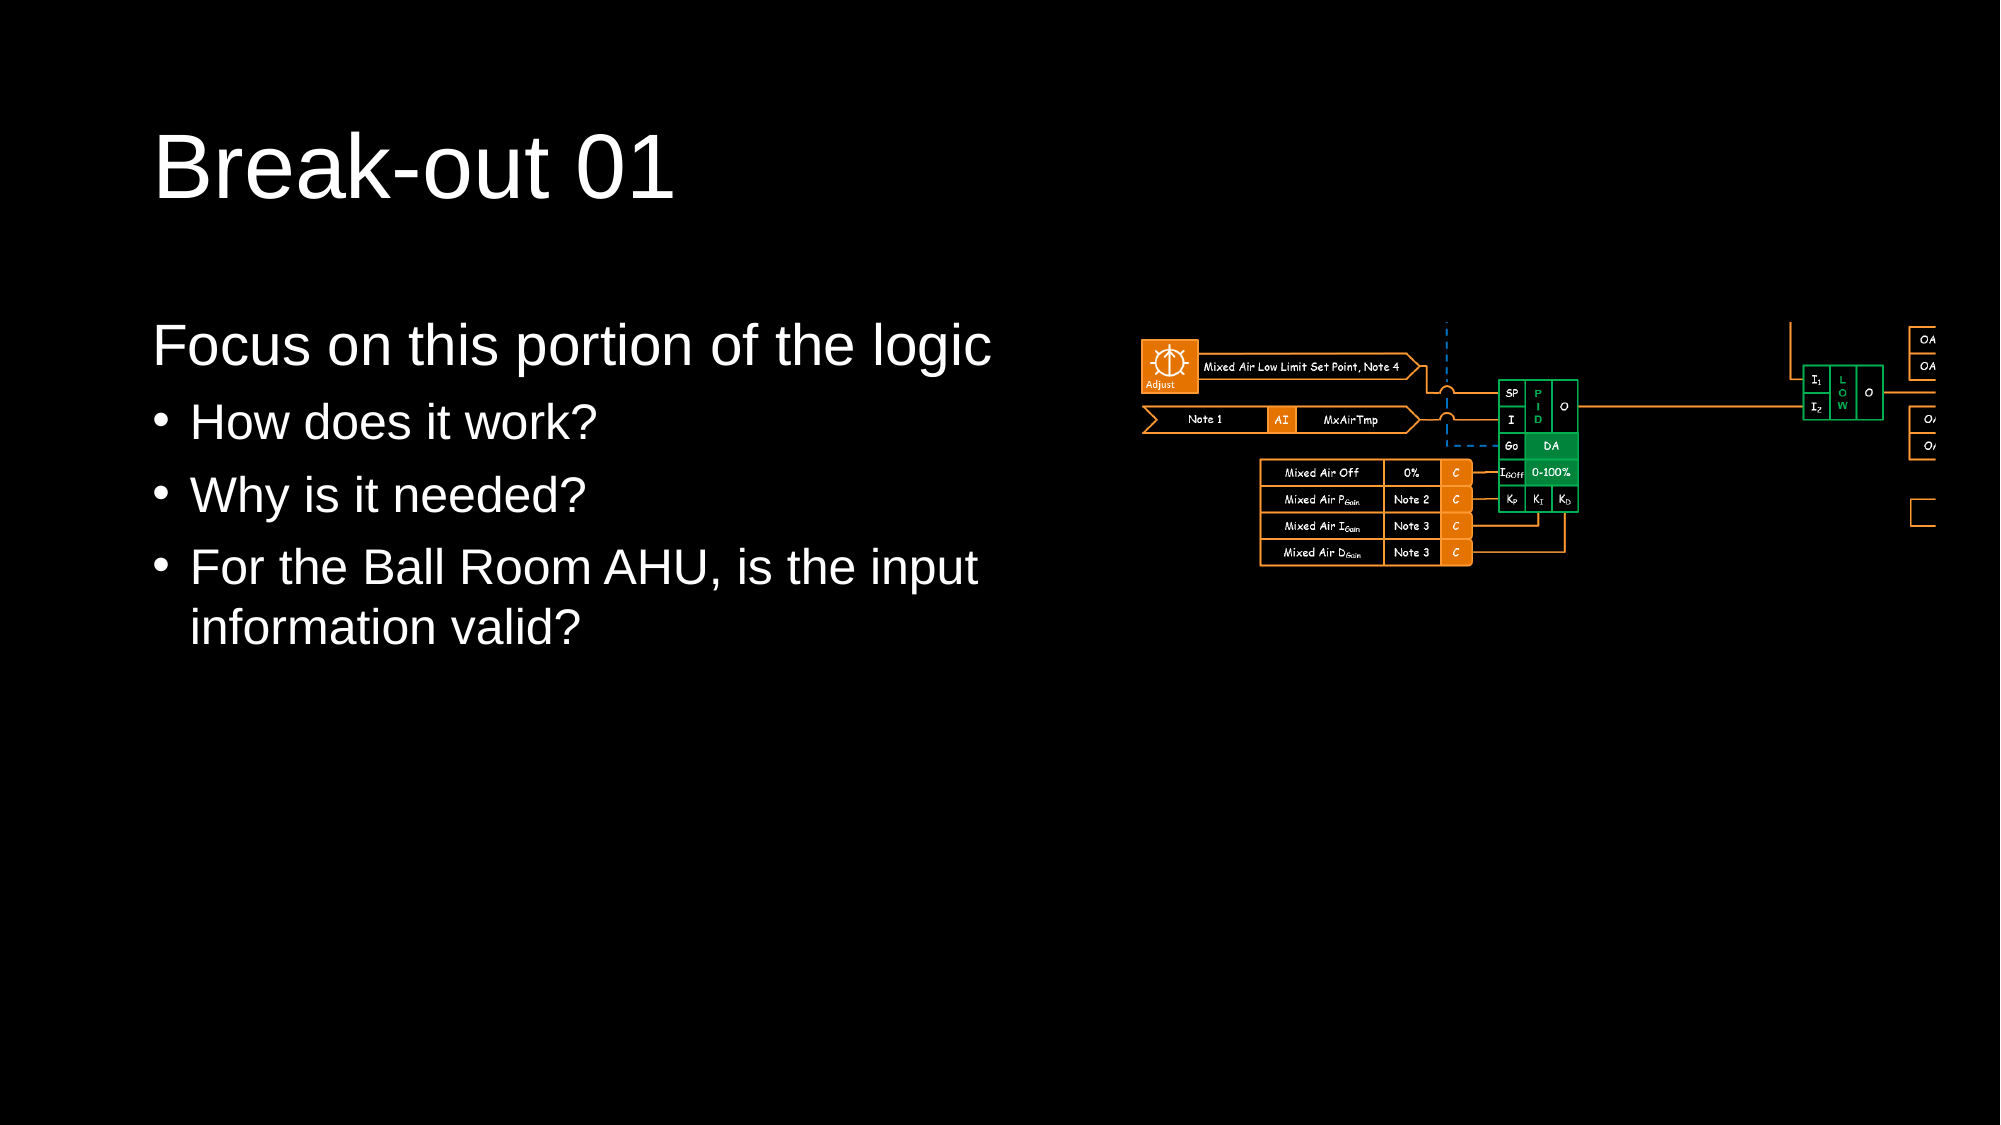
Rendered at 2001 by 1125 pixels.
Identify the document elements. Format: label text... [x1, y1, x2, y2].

picture [1134, 322, 1936, 589]
list Focus on this portion of the logic How does it work? Why is it needed? For the Ball Room AHU, is the input information valid? [137, 299, 1150, 1014]
title Break-out 01 [137, 59, 1863, 278]
